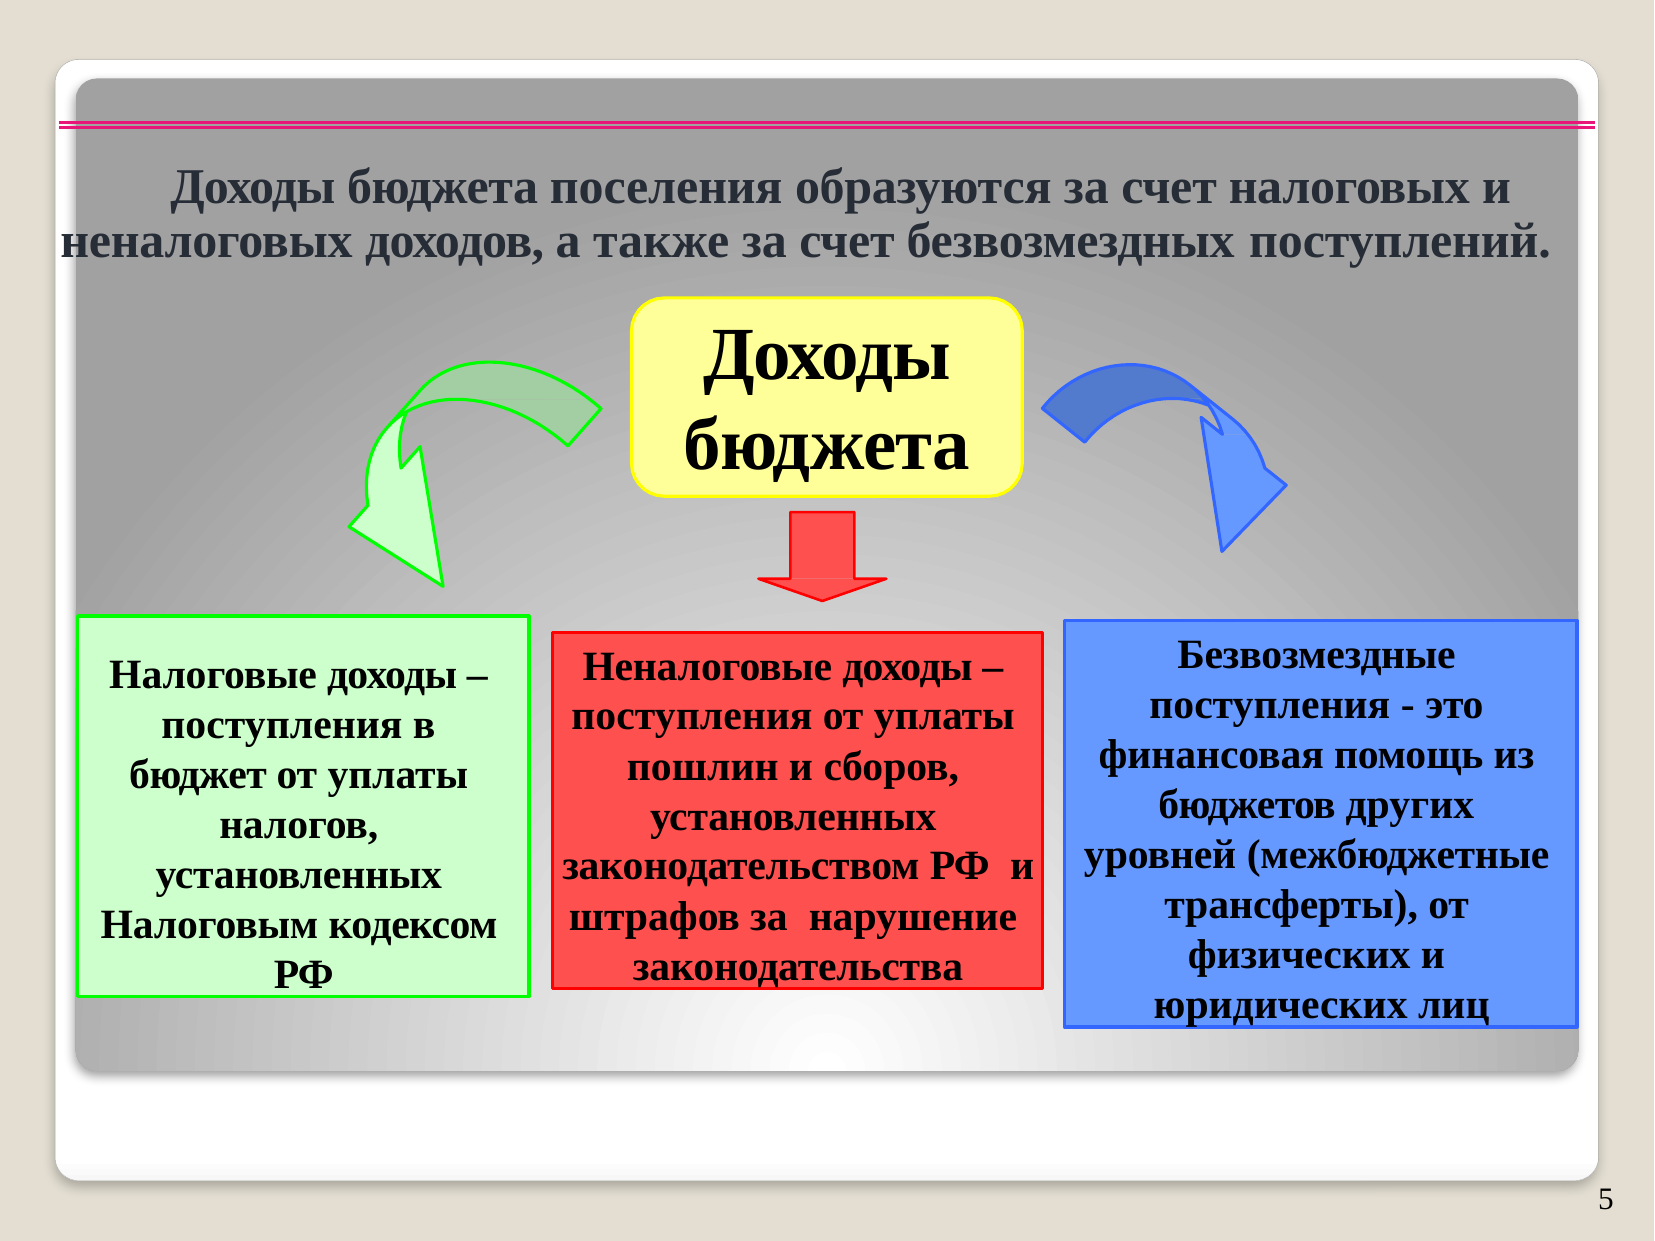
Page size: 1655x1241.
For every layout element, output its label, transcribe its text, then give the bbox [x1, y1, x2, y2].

title Доходы бюджета поселения образуются за счет налоговых и неналоговых доходов, а также за счет безвозмездных поступлений. [58, 123, 1568, 127]
text_box [631, 297, 1023, 497]
text_box [758, 512, 887, 602]
text_box Налоговые доходы – поступления в бюджет от уплаты налогов, установленных Налоговым кодексом РФ [77, 616, 529, 997]
text_box Неналоговые доходы – поступления от уплаты пошлин и сборов, установленных законодательством РФ и штрафов за нарушение законодательства [552, 632, 1043, 989]
text_box 5 [1595, 1178, 1616, 1216]
text_box Безвозмездные поступления - это финансовая помощь из бюджетов других уровней (межбюджетные трансферты), от физических и юридических лиц [1064, 620, 1577, 1027]
title Доходы бюджета поселения образуются за счет налоговых и неналоговых доходов, а также за счет безвозмездных поступлений. [58, 128, 1568, 268]
text_box Доходы бюджета [679, 304, 975, 485]
title Доходы бюджета поселения образуются за счет налоговых и неналоговых доходов, а также за счет безвозмездных поступлений. [58, 60, 1568, 122]
text_box [348, 362, 602, 587]
text_box [1042, 364, 1287, 552]
